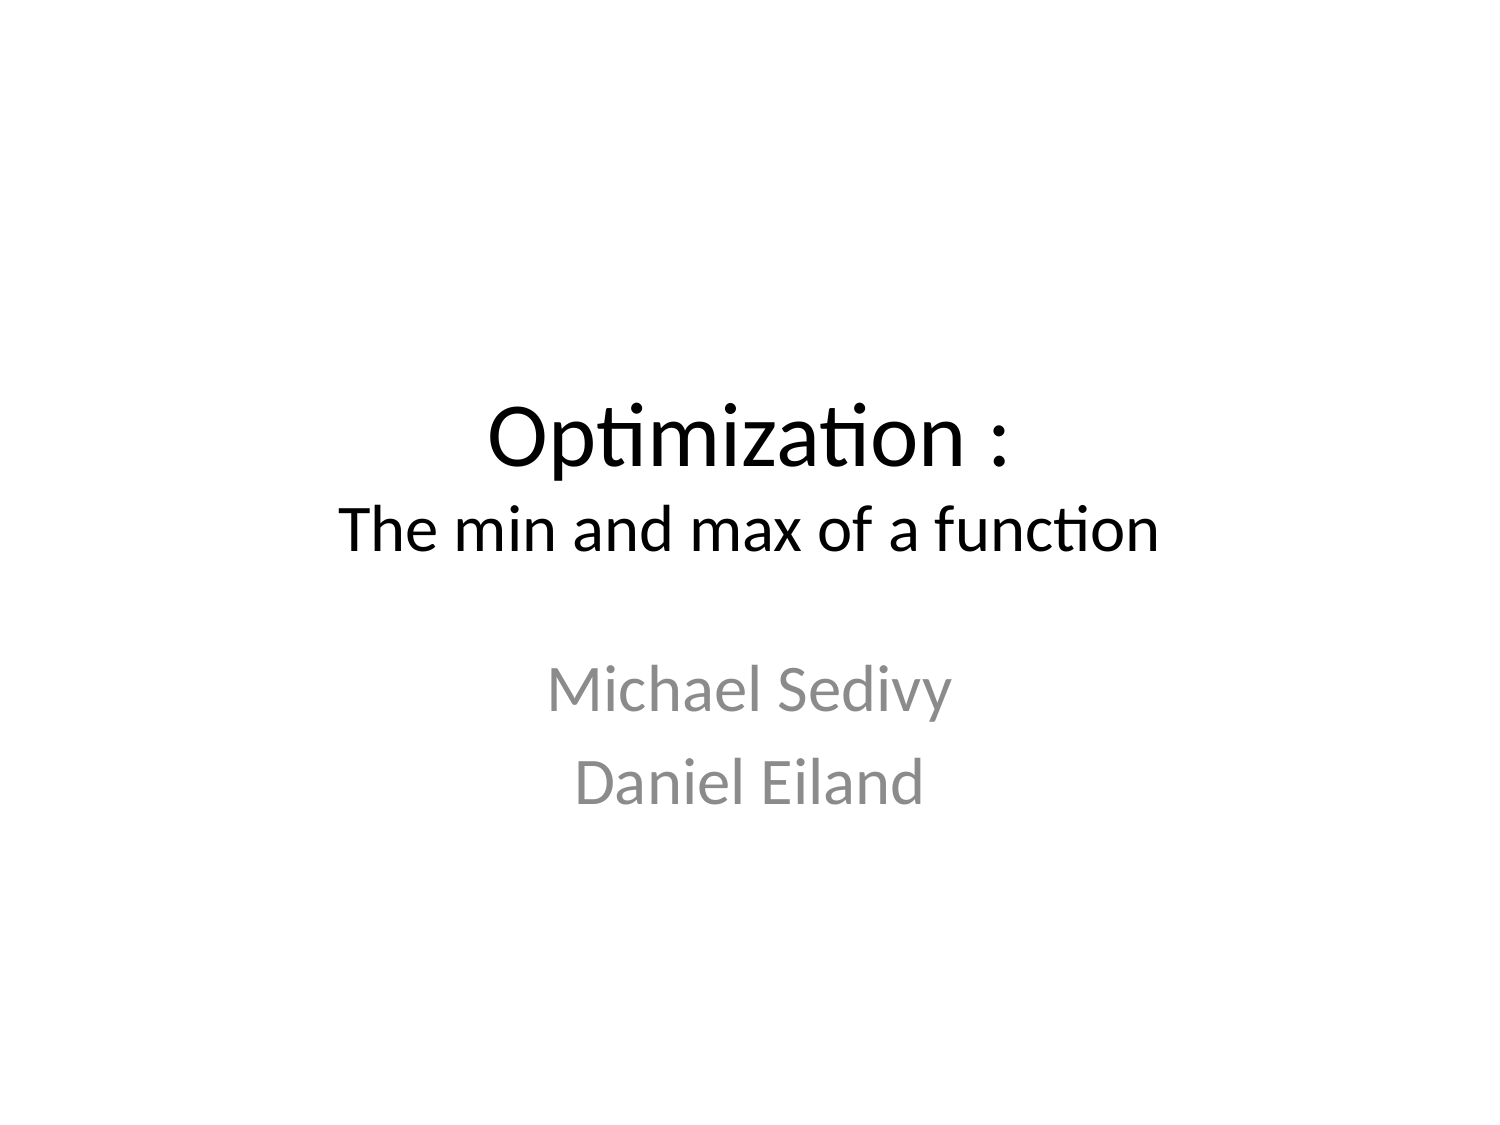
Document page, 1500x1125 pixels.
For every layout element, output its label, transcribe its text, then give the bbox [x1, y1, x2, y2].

subtitle Michael Sedivy Daniel Eiland [225, 637, 1275, 925]
title Optimization : The min and max of a function [112, 349, 1388, 591]
